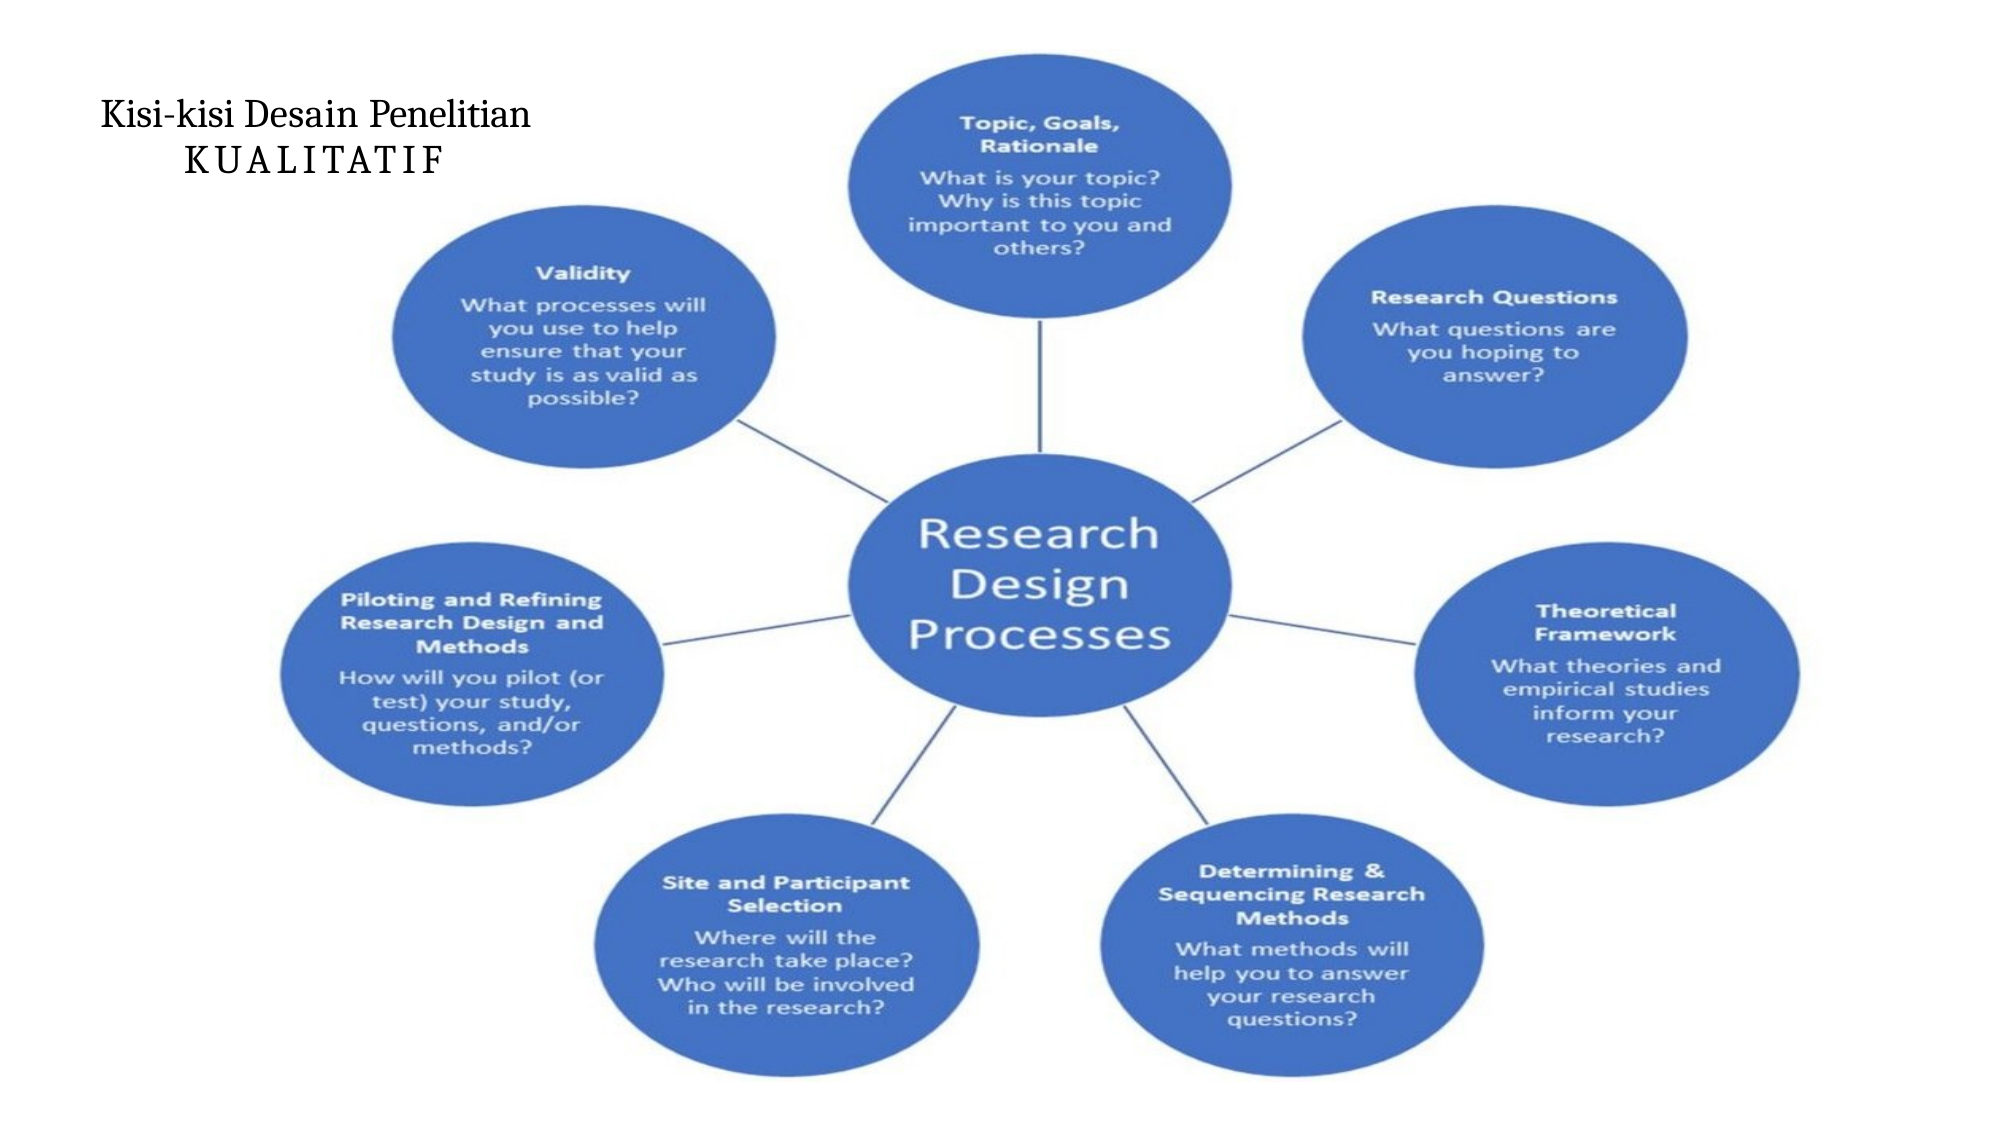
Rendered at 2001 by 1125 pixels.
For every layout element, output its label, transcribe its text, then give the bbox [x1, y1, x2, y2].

title Kisi-kisi Desain Penelitian KUALITATIF [98, 83, 548, 278]
picture [269, 49, 1823, 1082]
